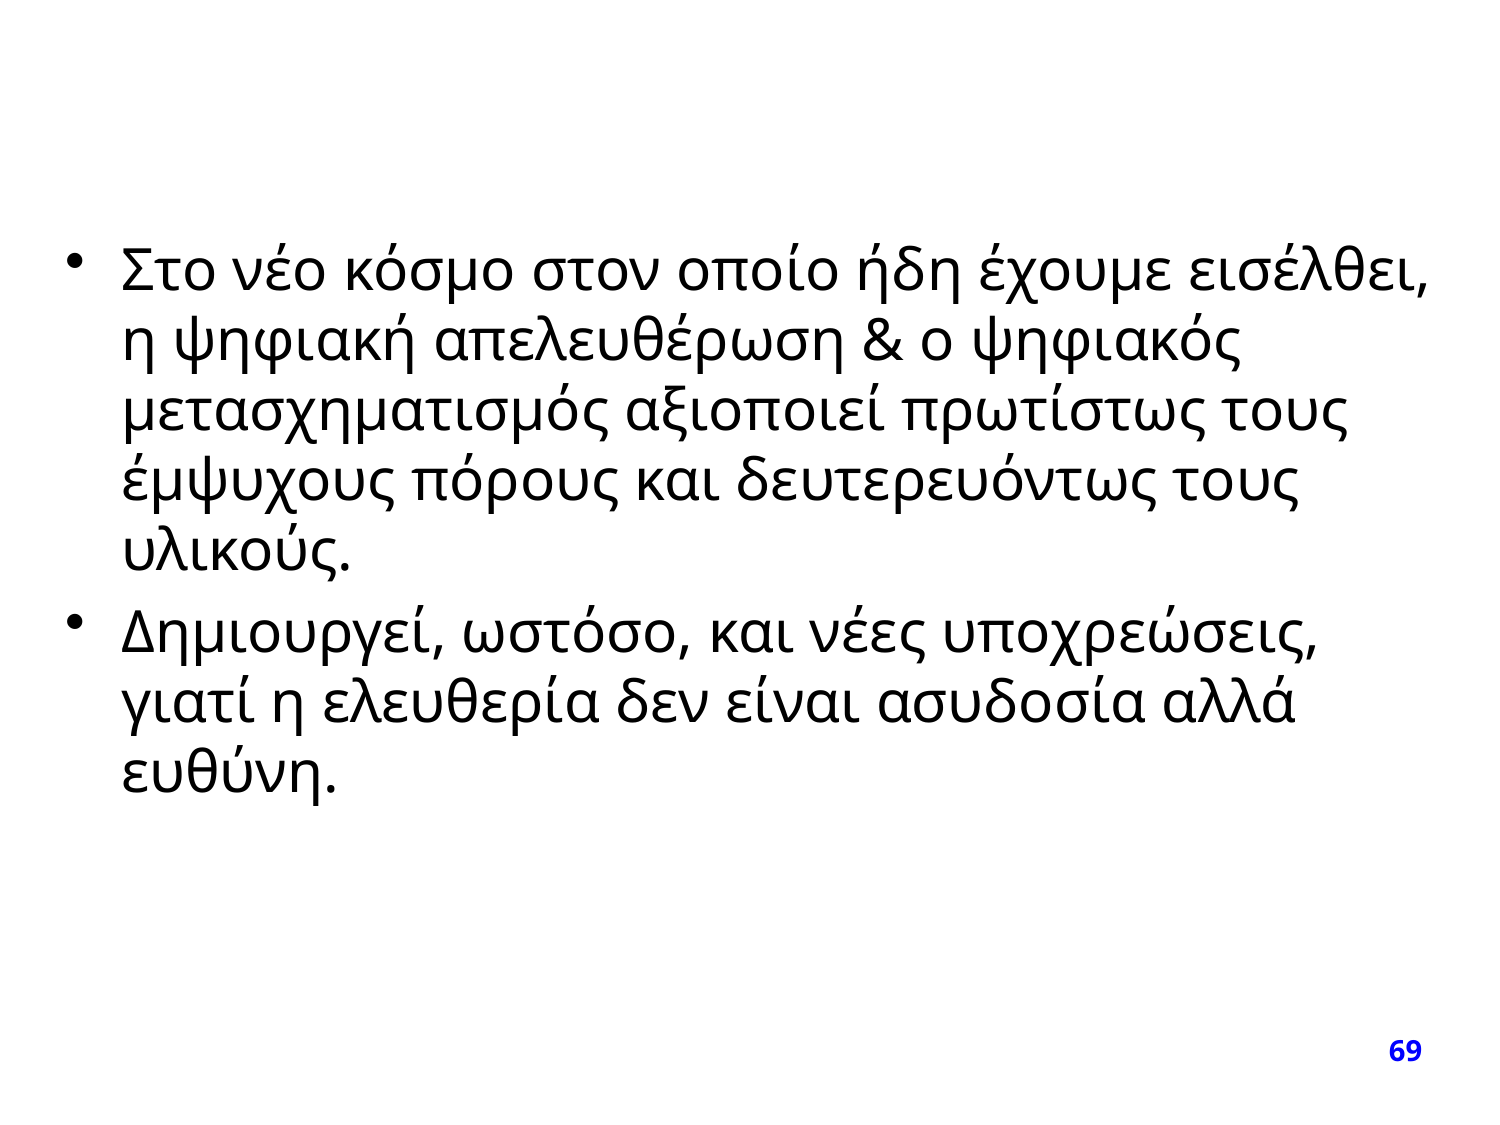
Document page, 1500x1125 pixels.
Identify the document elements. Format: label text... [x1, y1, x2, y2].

slide_number 69 [1249, 1024, 1438, 1101]
list Στο νέο κόσμο στον οποίο ήδη έχουμε εισέλθει, η ψηφιακή απελευθέρωση & ο ψηφιακός μετασχηματισμός αξιοποιεί πρωτίστως τους έμψυχους πόρους και δευτερευόντως τους υλικούς. Δημιουργεί, ωστόσο, και νέες υποχρεώσεις, γιατί η ελευθερία δεν είναι ασυδοσία αλλά ευθύνη. [50, 224, 1450, 1000]
